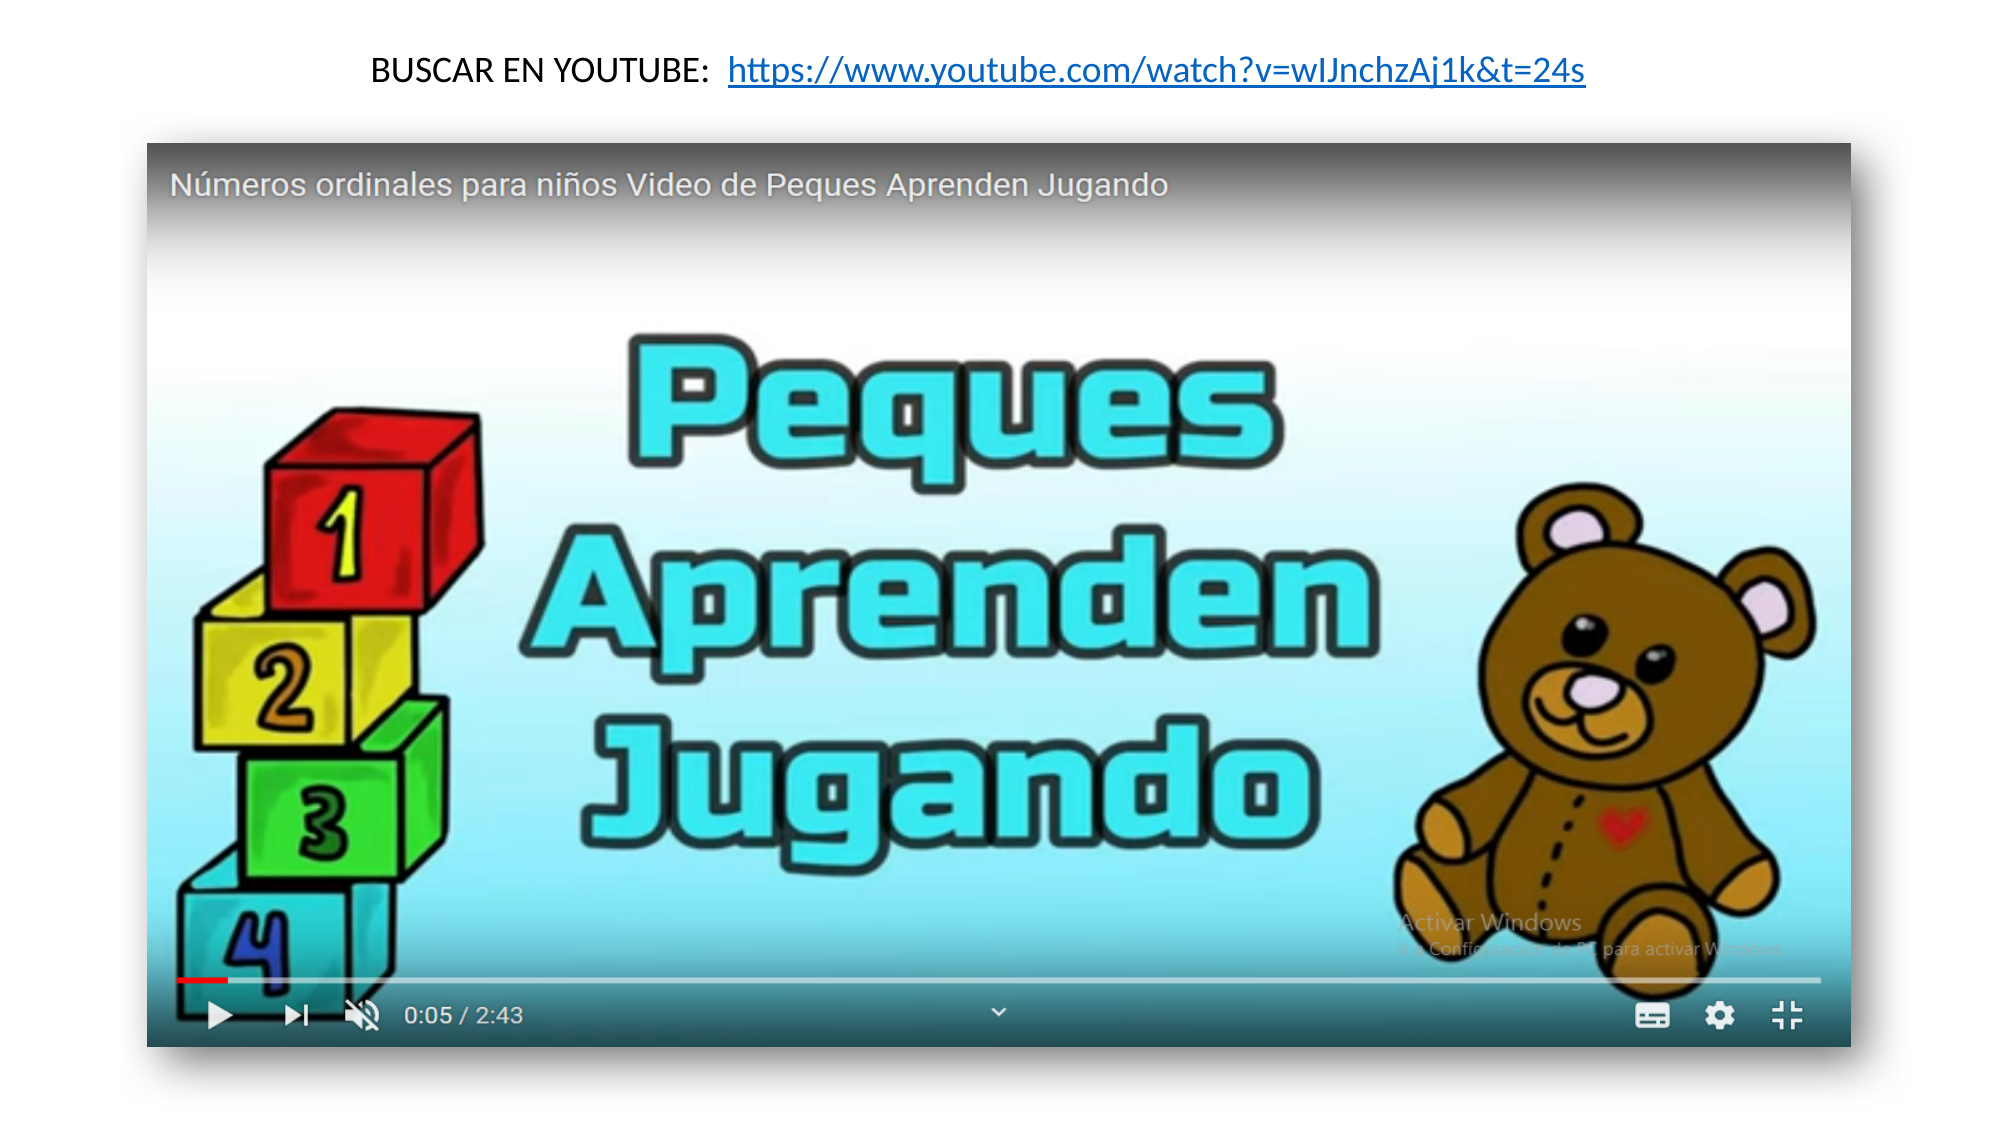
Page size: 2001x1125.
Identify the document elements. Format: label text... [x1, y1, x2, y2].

text_box BUSCAR EN YOUTUBE: https://www.youtube.com/watch?v=wIJnchzAj1k&t=24s [355, 37, 1601, 143]
picture [147, 143, 1851, 1047]
